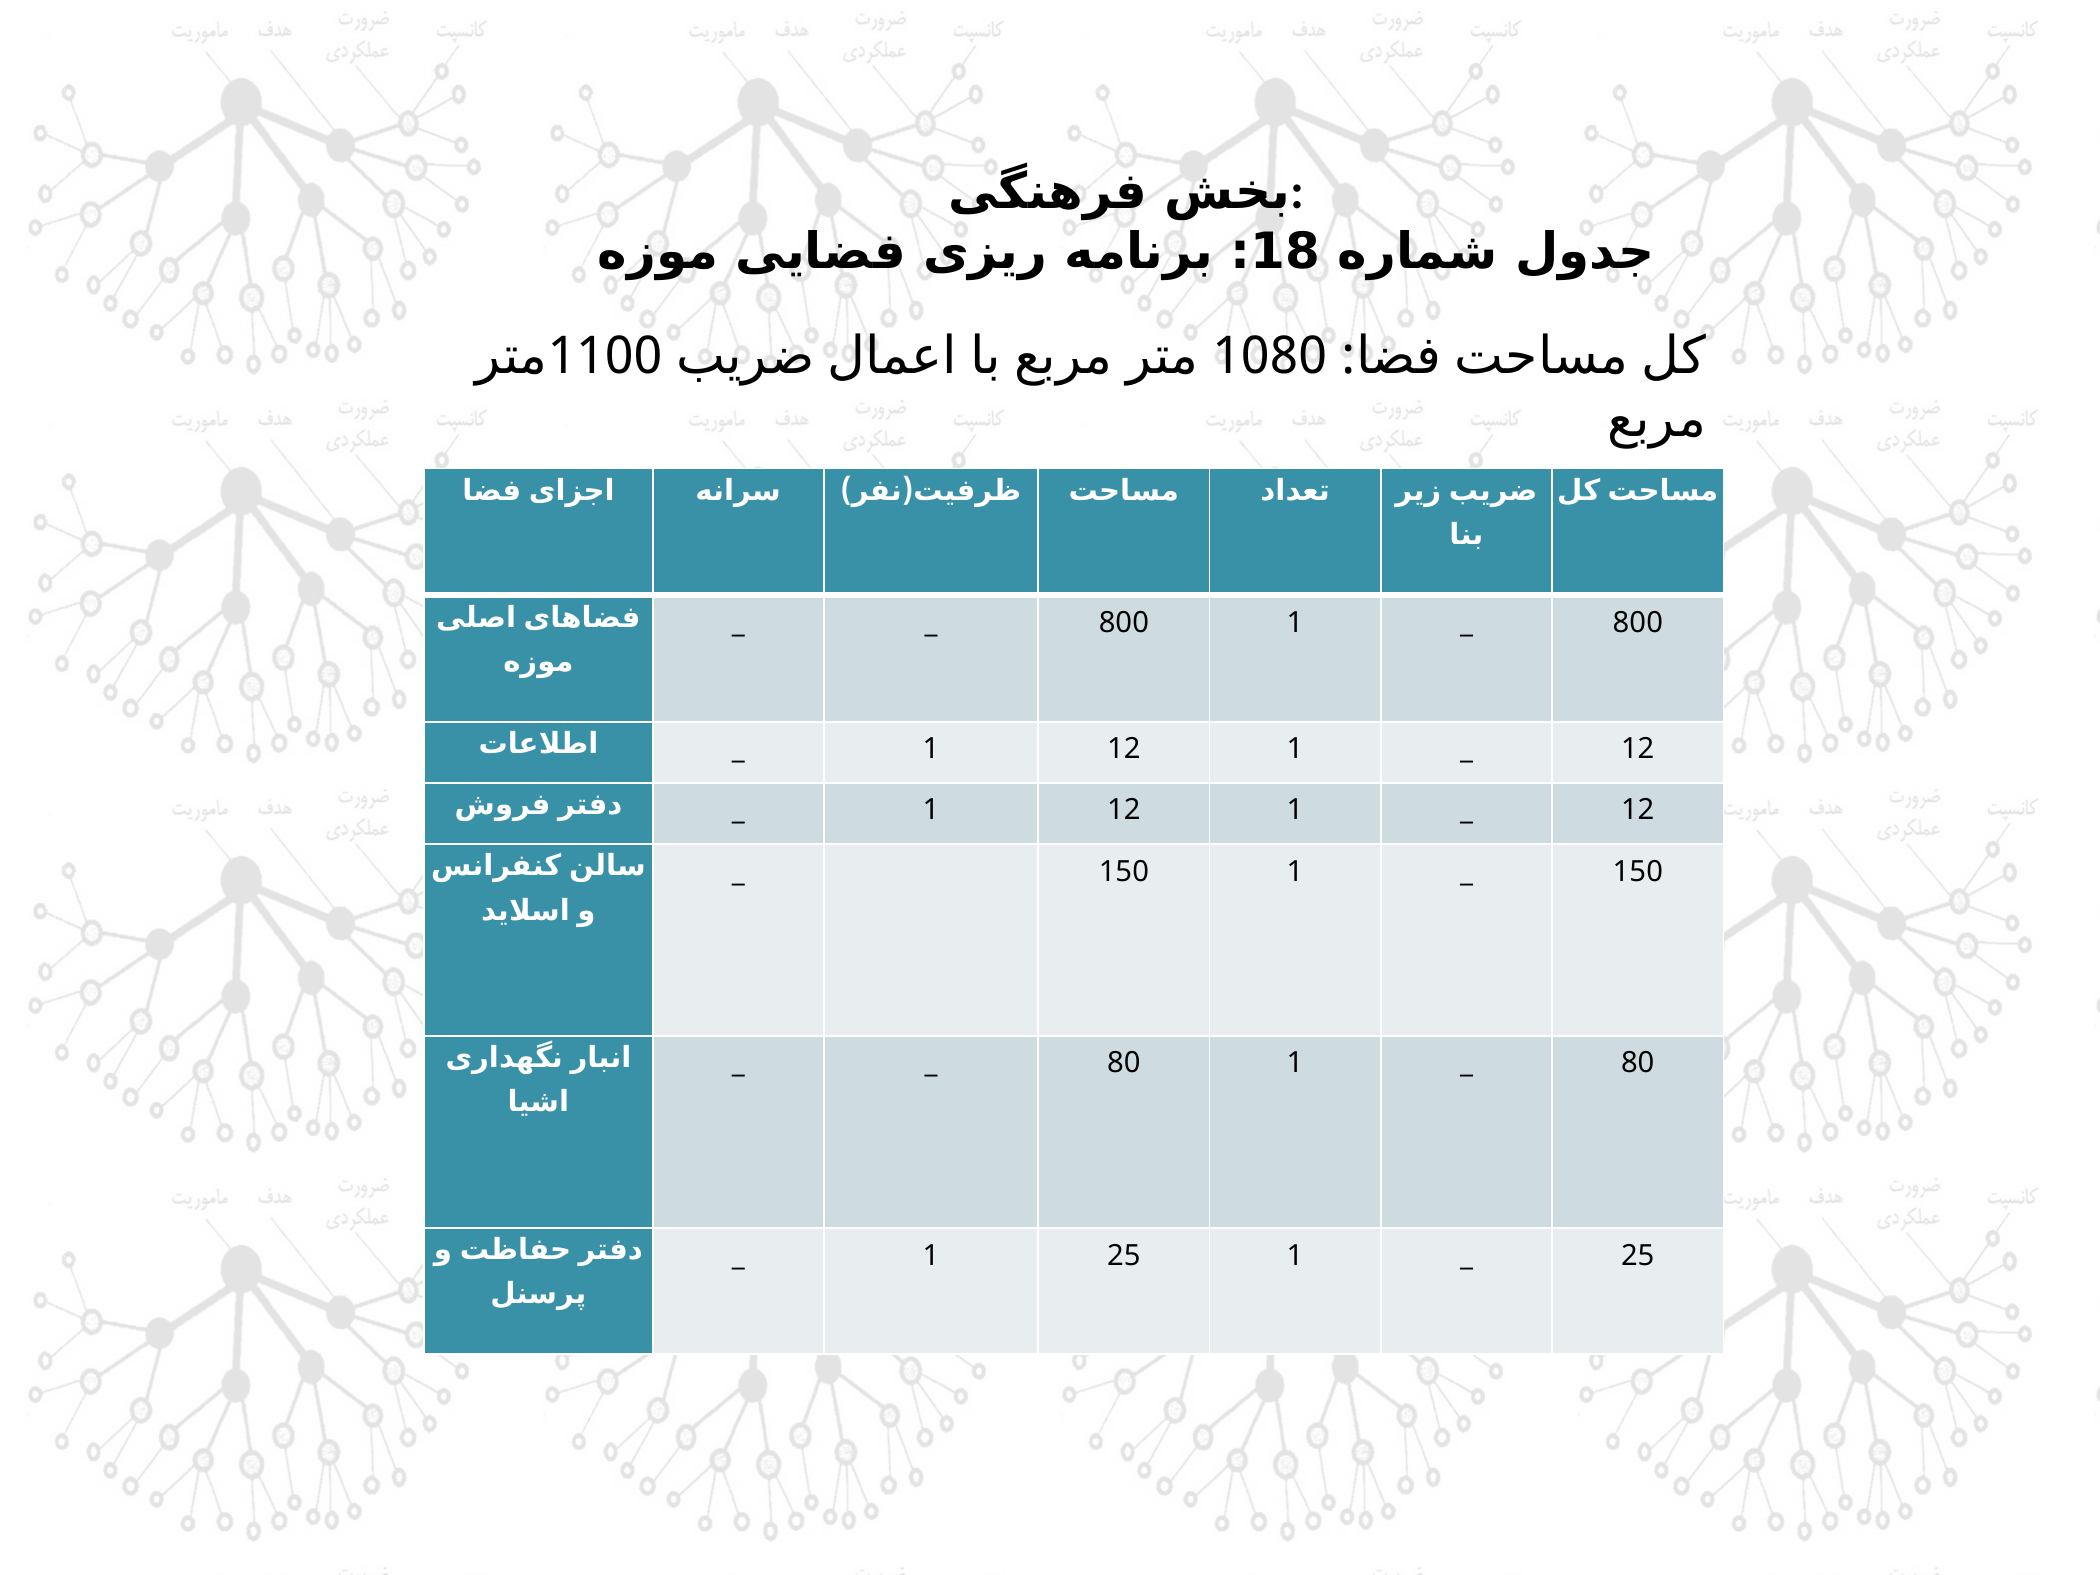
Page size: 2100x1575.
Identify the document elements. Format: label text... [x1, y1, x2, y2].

table_cell 80 [1553, 1037, 1723, 1227]
table_cell 800 [1039, 598, 1209, 721]
table_cell 800 [1553, 598, 1723, 721]
text_box کل مساحت فضا: 1080 متر مربع با اعمال ضریب 1100متر مربع [451, 314, 1721, 455]
table_cell 150 [1039, 845, 1209, 1035]
table_cell فضاهای اصلی موزه [425, 598, 652, 721]
table_header اجزای فضا [425, 469, 652, 592]
table_cell _ [1382, 1037, 1551, 1227]
table_cell _ [825, 598, 1037, 721]
table_cell دفتر فروش [425, 784, 652, 843]
table_header تعداد [1210, 469, 1380, 592]
table_cell _ [825, 1037, 1037, 1227]
table_cell _ [654, 845, 823, 1035]
table_cell 12 [1553, 784, 1723, 843]
table_header مساحت [1039, 469, 1209, 592]
table_cell _ [1382, 784, 1551, 843]
table_cell 12 [1039, 723, 1209, 782]
table_cell 1 [825, 1229, 1037, 1353]
table_cell 1 [825, 784, 1037, 843]
table_cell 150 [1553, 845, 1723, 1035]
table_cell _ [1382, 598, 1551, 721]
table_cell 1 [1210, 723, 1380, 782]
table_cell 1 [1210, 845, 1380, 1035]
table_header مساحت کل [1553, 469, 1723, 592]
table_cell _ [654, 784, 823, 843]
table_header ضریب زیر بنا [1382, 469, 1551, 592]
table_cell _ [654, 723, 823, 782]
table_cell 12 [1039, 784, 1209, 843]
table_cell اطلاعات [425, 723, 652, 782]
table_cell [825, 845, 1037, 1035]
table_cell _ [1382, 1229, 1551, 1353]
table_cell _ [654, 1037, 823, 1227]
table_cell 12 [1553, 723, 1723, 782]
table_cell _ [654, 598, 823, 721]
table_cell 1 [1210, 784, 1380, 843]
table_header سرانه [654, 469, 823, 592]
table_cell 1 [1210, 1229, 1380, 1353]
table_cell 25 [1039, 1229, 1209, 1353]
table_cell 1 [1210, 598, 1380, 721]
table_header ظرفیت(نفر) [825, 469, 1037, 592]
table_cell دفتر حفاظت و پرسنل [425, 1229, 652, 1353]
table_cell انبار نگهداری اشیا [425, 1037, 652, 1227]
table_cell سالن کنفرانس و اسلاید [425, 845, 652, 1035]
table_cell 25 [1553, 1229, 1723, 1353]
table_cell 80 [1039, 1037, 1209, 1227]
text_box بخش فرهنگی: جدول شماره 18: برنامه ریزی فضایی موزه [542, 150, 1711, 314]
table_cell _ [654, 1229, 823, 1353]
table_cell _ [1382, 845, 1551, 1035]
table_cell 1 [1210, 1037, 1380, 1227]
table_cell 1 [825, 723, 1037, 782]
table_cell _ [1382, 723, 1551, 782]
